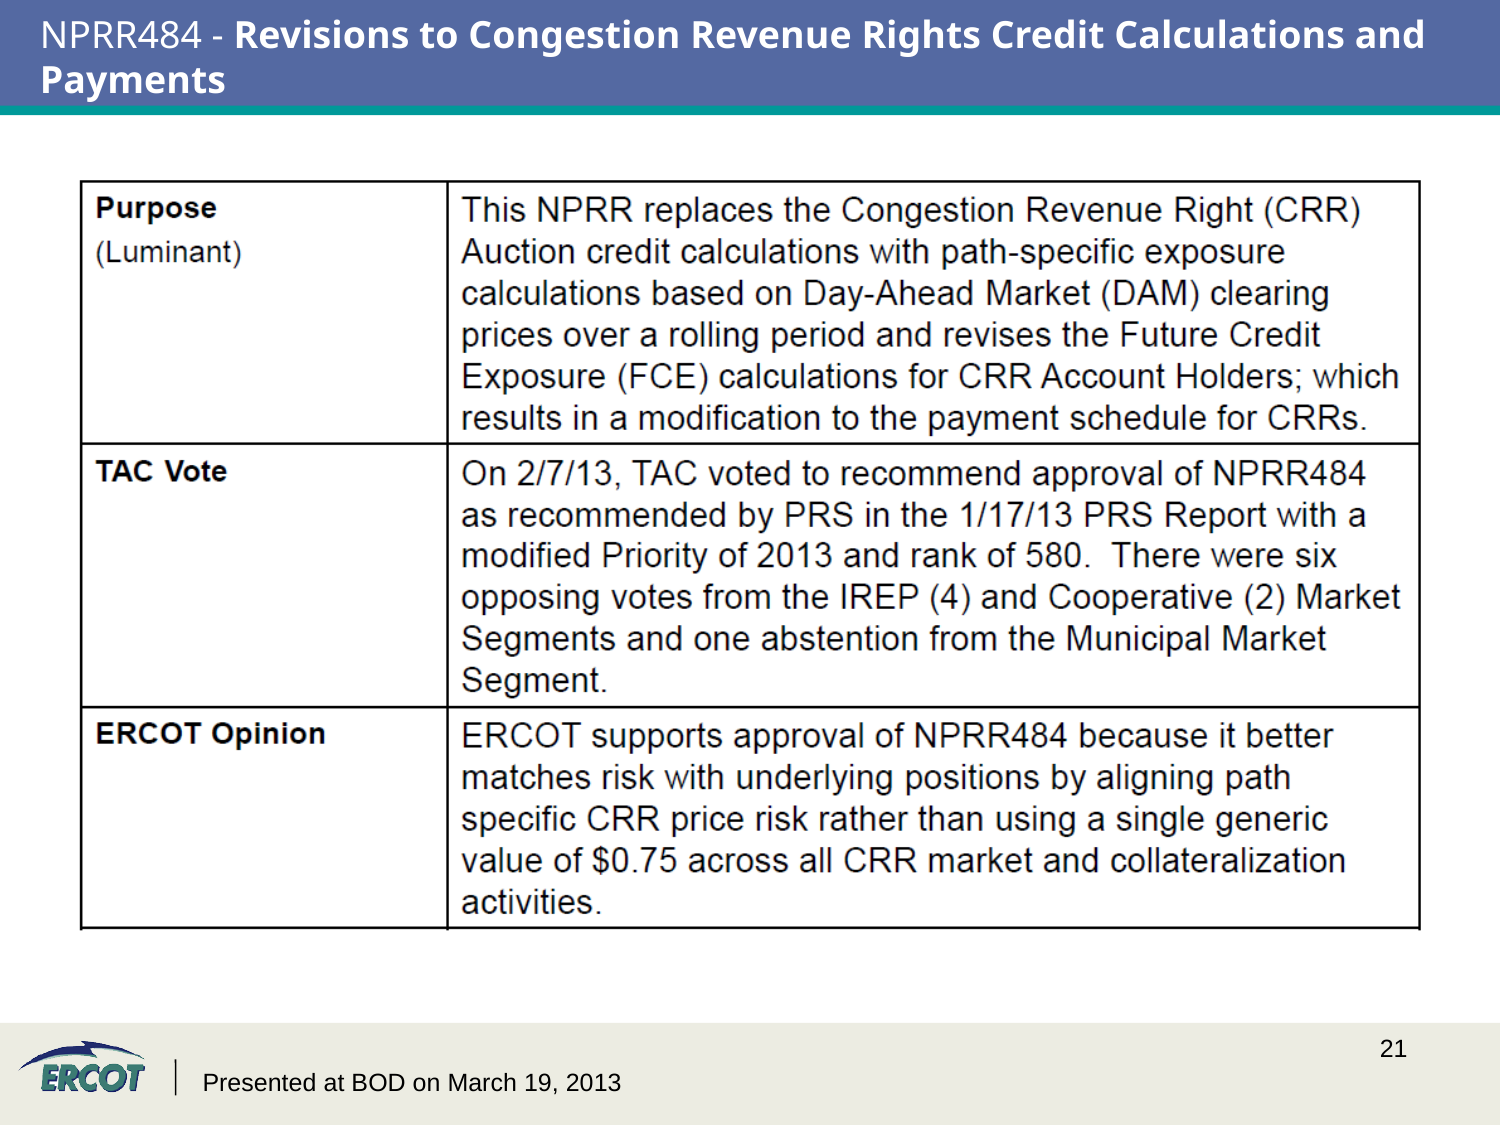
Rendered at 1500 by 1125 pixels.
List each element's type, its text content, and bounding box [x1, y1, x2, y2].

title NPRR484 - Revisions to Congestion Revenue Rights Credit Calculations and Payments [24, 0, 1500, 113]
picture [10, 1031, 151, 1111]
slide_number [187, 1059, 676, 1125]
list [74, 174, 1426, 938]
